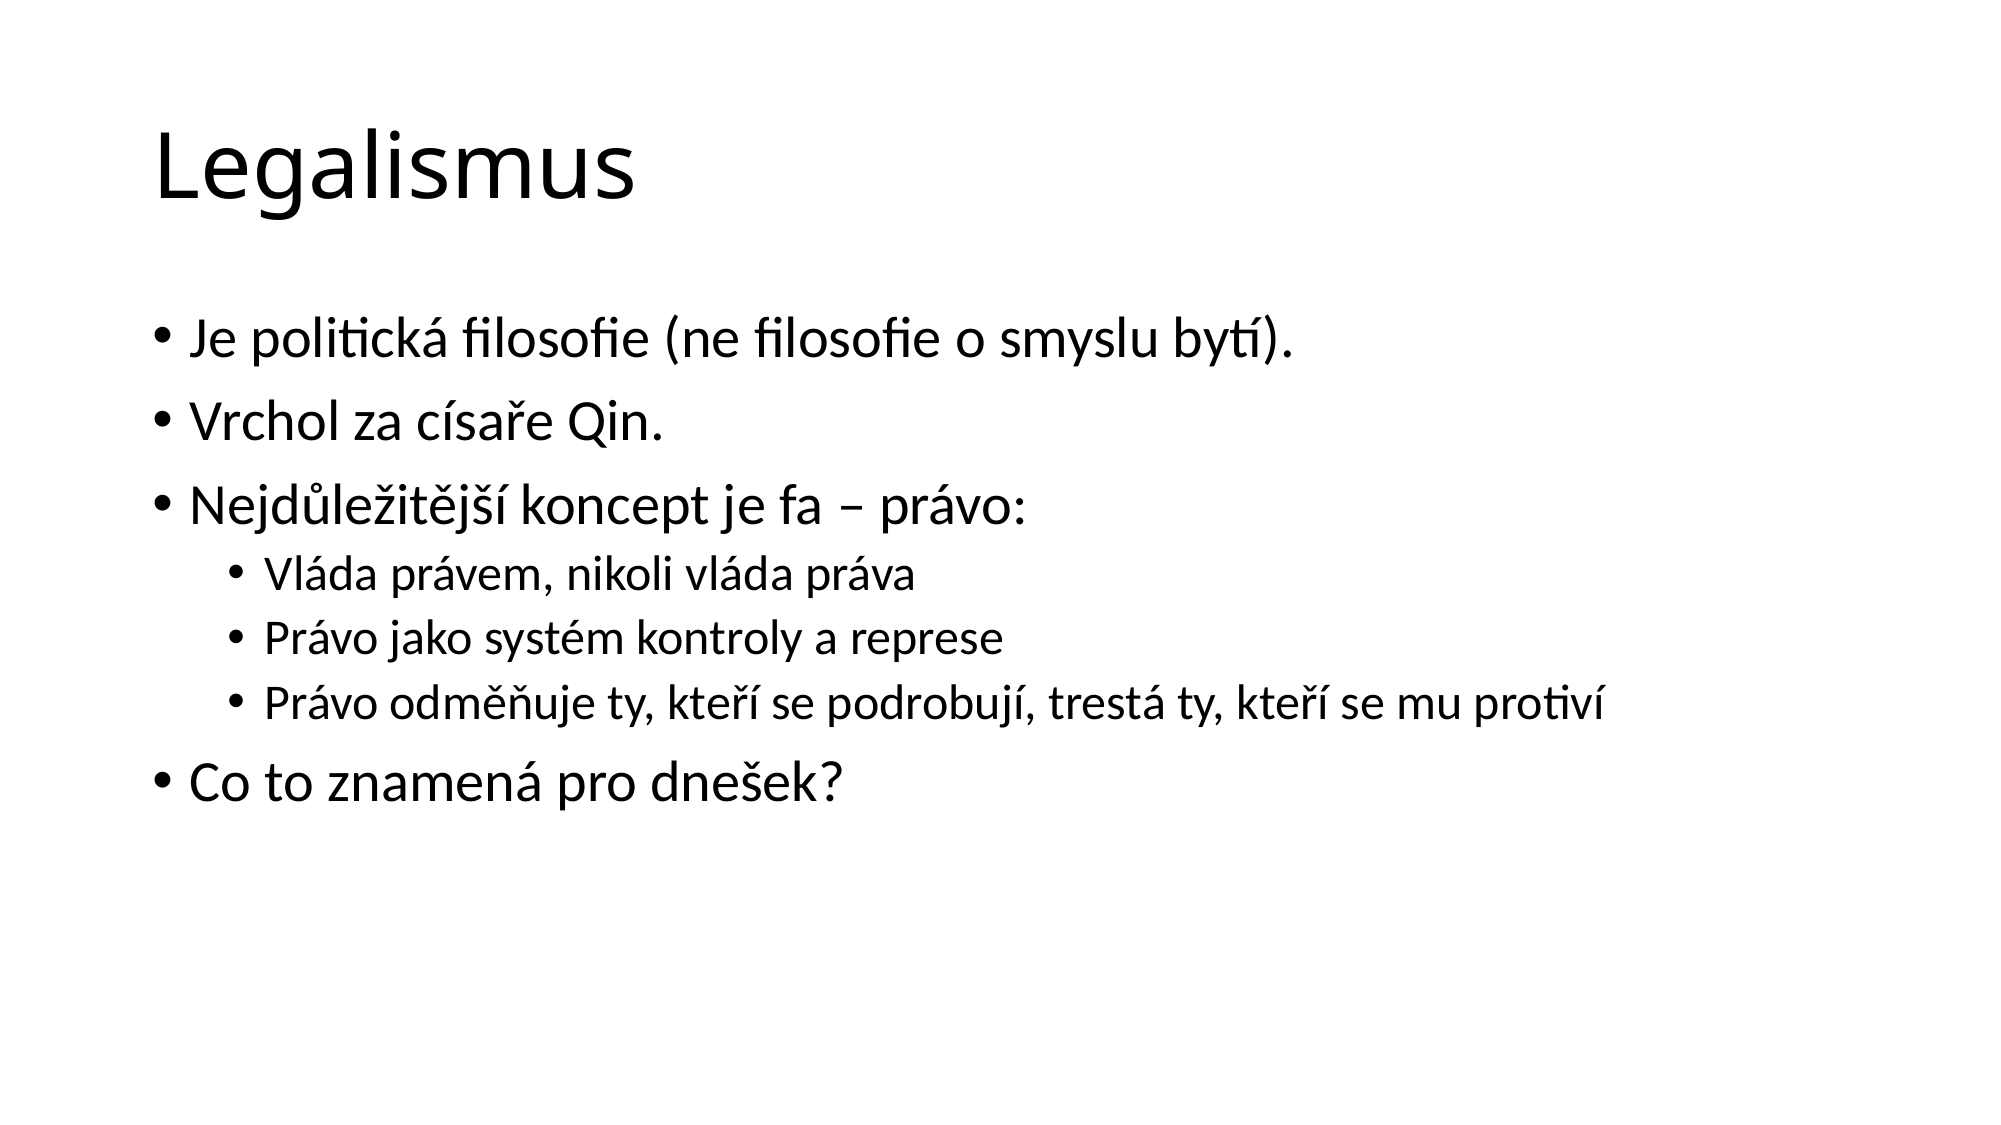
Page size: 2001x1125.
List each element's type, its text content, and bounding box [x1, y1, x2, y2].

list Je politická filosofie (ne filosofie o smyslu bytí). Vrchol za císaře Qin. Nejdůležitější koncept je fa – právo: Vláda právem, nikoli vláda práva Právo jako systém kontroly a represe Právo odměňuje ty, kteří se podrobují, trestá ty, kteří se mu protiví Co to znamená pro dnešek? [137, 299, 1863, 1014]
title Legalismus [137, 59, 1863, 278]
